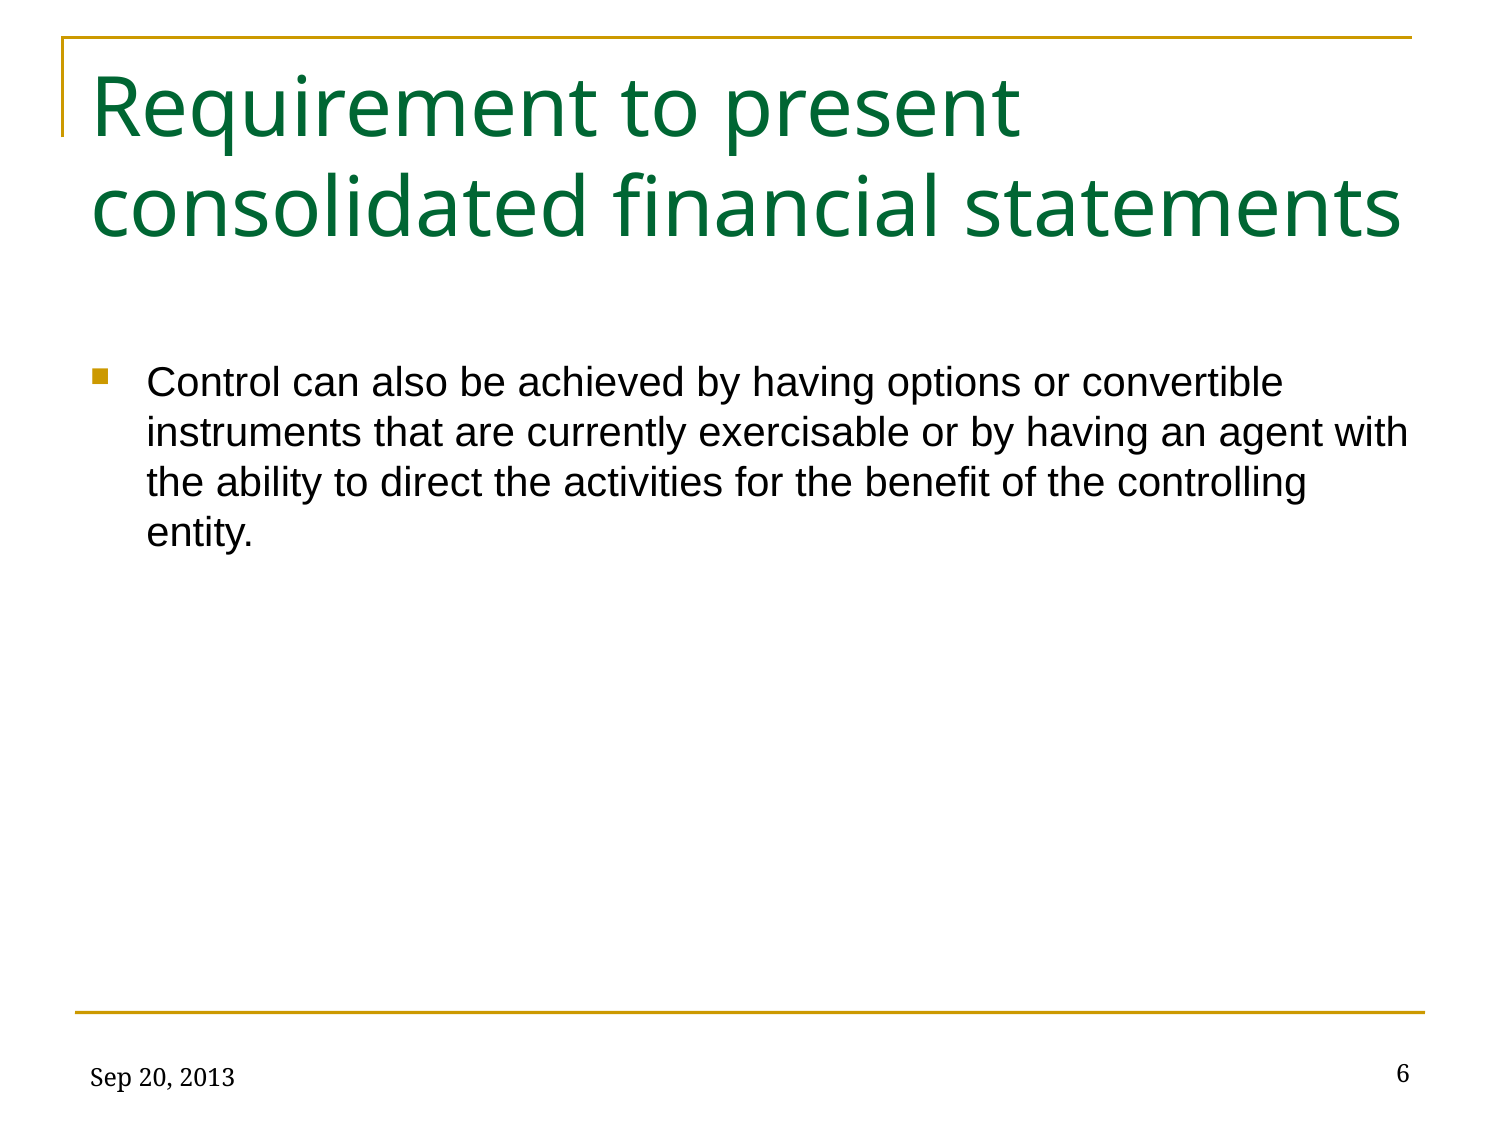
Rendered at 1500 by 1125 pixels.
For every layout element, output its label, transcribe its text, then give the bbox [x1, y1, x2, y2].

title Requirement to present consolidated financial statements [74, 45, 1426, 233]
list Control can also be achieved by having options or convertible instruments that are currently exercisable or by having an agent with the ability to direct the activities for the benefit of the controlling entity. [74, 262, 1426, 1006]
slide_number 6 [1074, 1023, 1426, 1100]
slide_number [74, 1023, 426, 1100]
